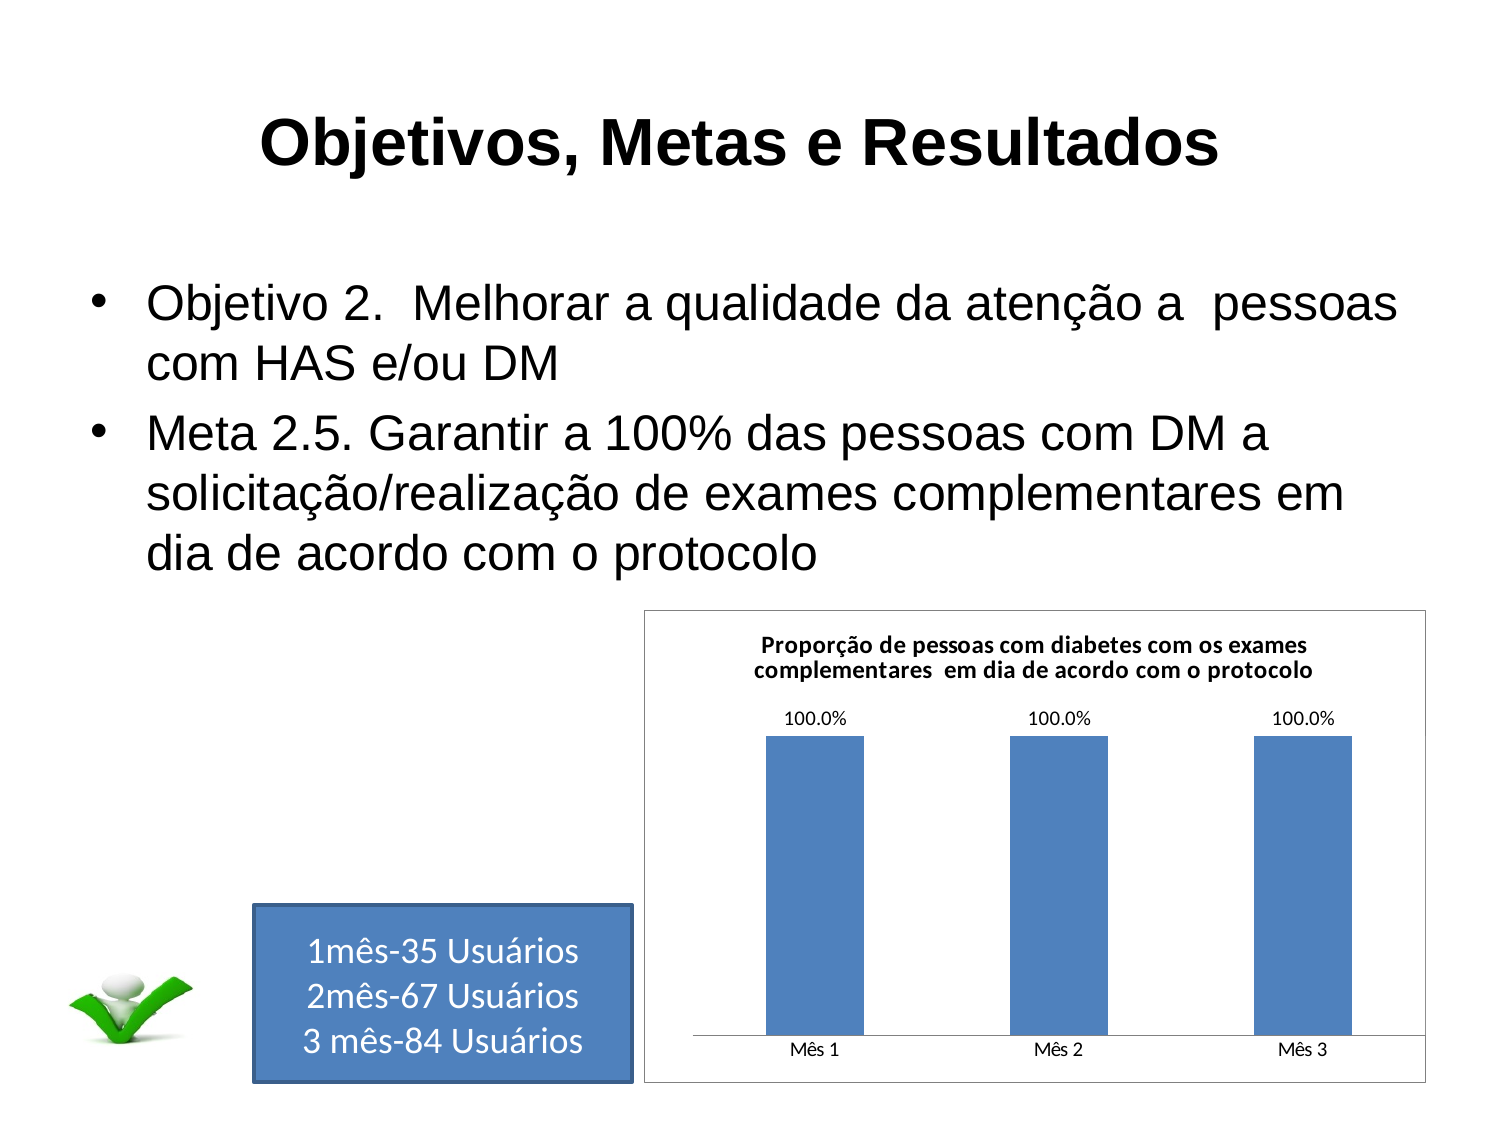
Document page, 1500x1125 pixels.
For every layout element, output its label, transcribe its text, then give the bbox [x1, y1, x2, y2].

text_box 1mês-35 Usuários 2mês-67 Usuários 3 mês-84 Usuários [252, 903, 634, 1084]
chart [643, 609, 1426, 1083]
title Objetivos, Metas e Resultados [75, 45, 1425, 233]
list Objetivo 2. Melhorar a qualidade da atenção a pessoas com HAS e/ou DM Meta 2.5. Garantir a 100% das pessoas com DM a solicitação/realização de exames complementares em dia de acordo com o protocolo [75, 262, 1425, 1005]
picture [52, 963, 207, 1051]
